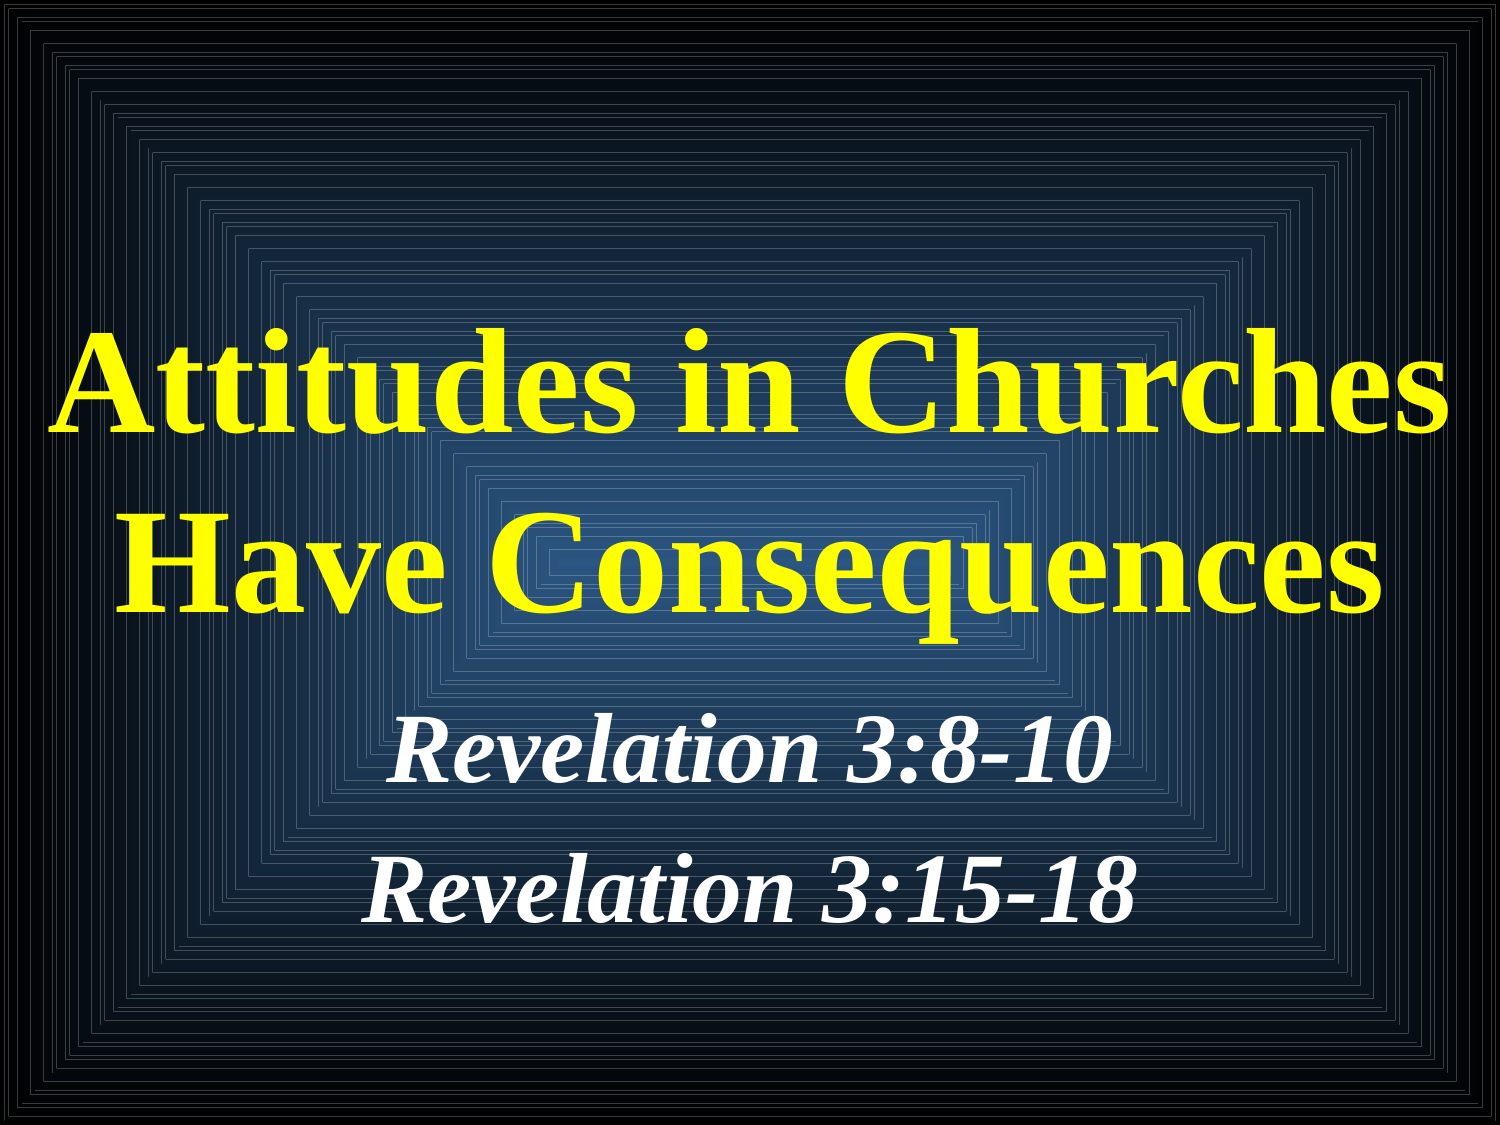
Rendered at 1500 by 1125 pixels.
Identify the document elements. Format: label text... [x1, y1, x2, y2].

title Attitudes in Churches Have Consequences [0, 287, 1500, 638]
subtitle Revelation 3:8-10 Revelation 3:15-18 [225, 675, 1275, 950]
